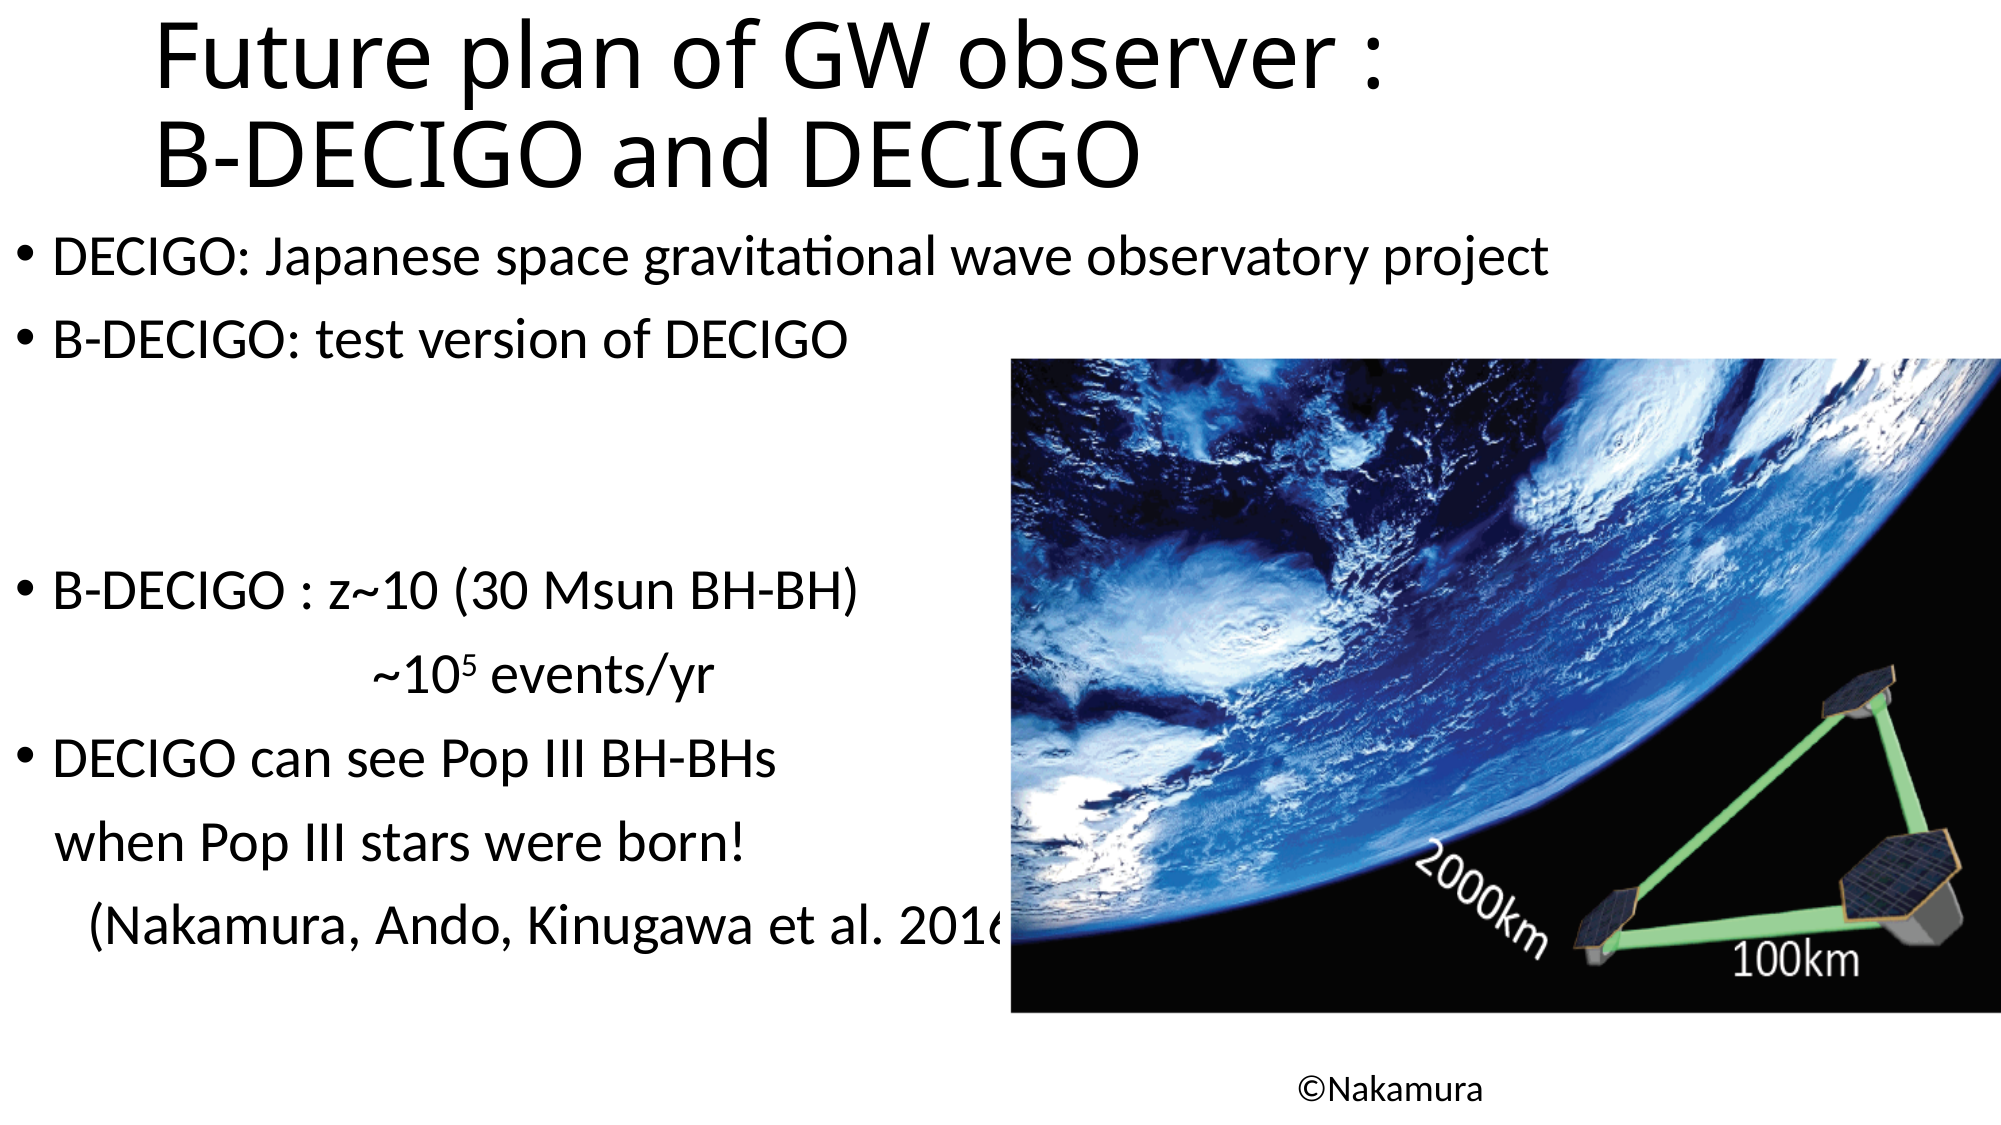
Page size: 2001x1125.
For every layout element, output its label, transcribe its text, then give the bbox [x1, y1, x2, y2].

title Future plan of GW observer : B-DECIGO and DECIGO [137, 0, 1863, 218]
text_box ©Nakamura [1281, 1056, 1733, 1116]
picture [999, 351, 2000, 1024]
list DECIGO: Japanese space gravitational wave observatory project B-DECIGO: test version of DECIGO B-DECIGO : z~10 (30 Msun BH-BH) ~105 events/yr DECIGO can see Pop III BH-BHs when Pop III stars were born! (Nakamura, Ando, Kinugawa et al. 2016) [0, 217, 1725, 1084]
